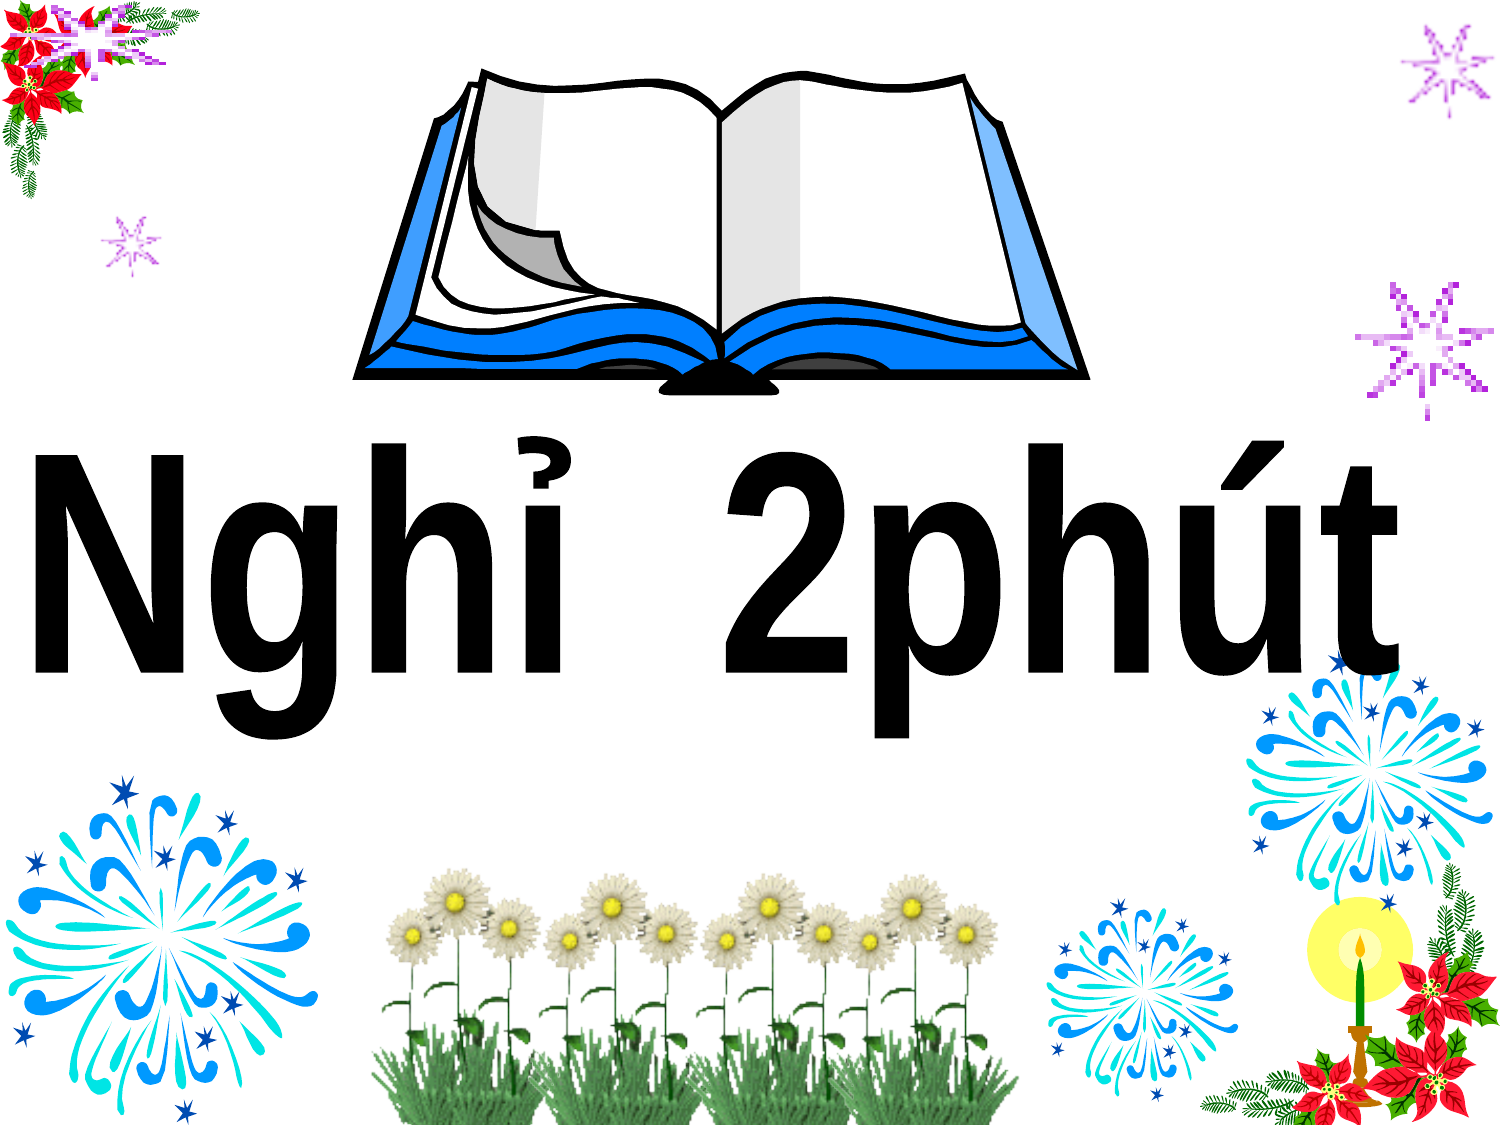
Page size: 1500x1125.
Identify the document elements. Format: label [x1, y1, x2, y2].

picture [1349, 270, 1500, 537]
picture [1042, 649, 1500, 1125]
picture [0, 774, 324, 1125]
picture [0, 0, 1091, 399]
picture [354, 856, 1029, 1125]
picture [1398, 18, 1500, 199]
picture [99, 212, 232, 329]
